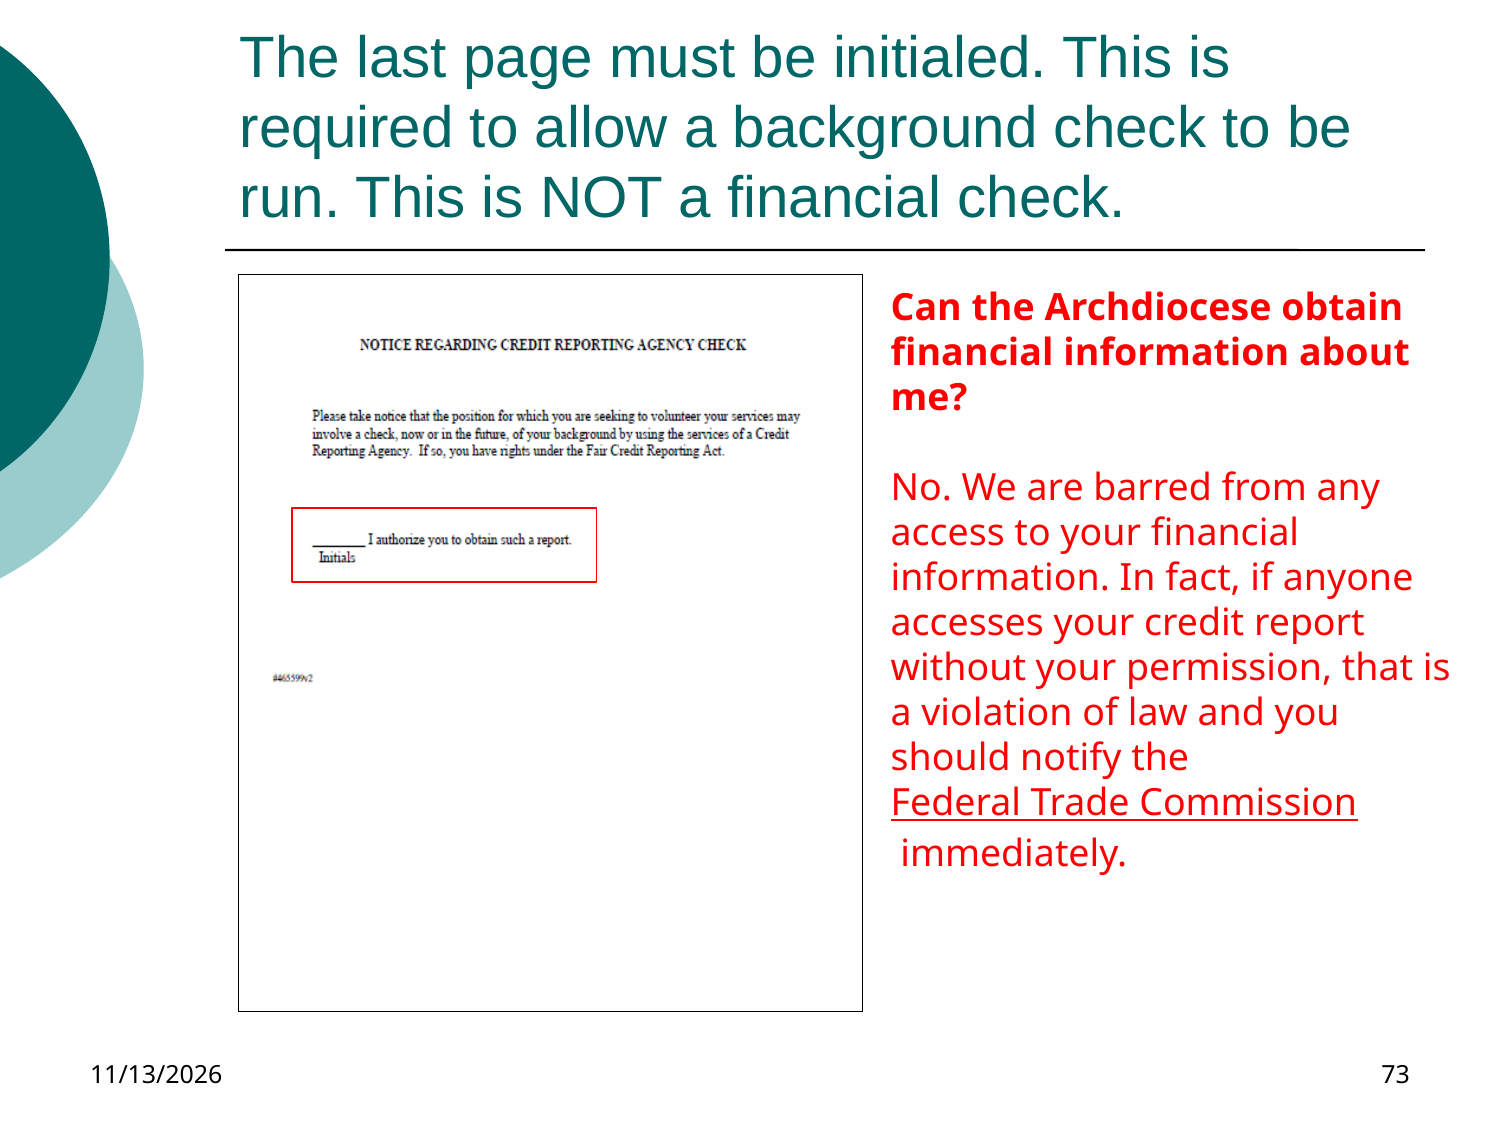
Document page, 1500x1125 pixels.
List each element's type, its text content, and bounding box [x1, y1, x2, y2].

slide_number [75, 1025, 425, 1100]
text_box Can the Archdiocese obtain financial information about me? No. We are barred from any access to your financial information. In fact, if anyone accesses your credit report without your permission, that is a violation of law and you should notify the Federal Trade Commission immediately. [875, 275, 1480, 882]
slide_number 73 [1074, 1025, 1425, 1100]
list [237, 273, 864, 1012]
title The last page must be initialed. This is required to allow a background check to be run. This is NOT a financial check. [224, 49, 1425, 237]
